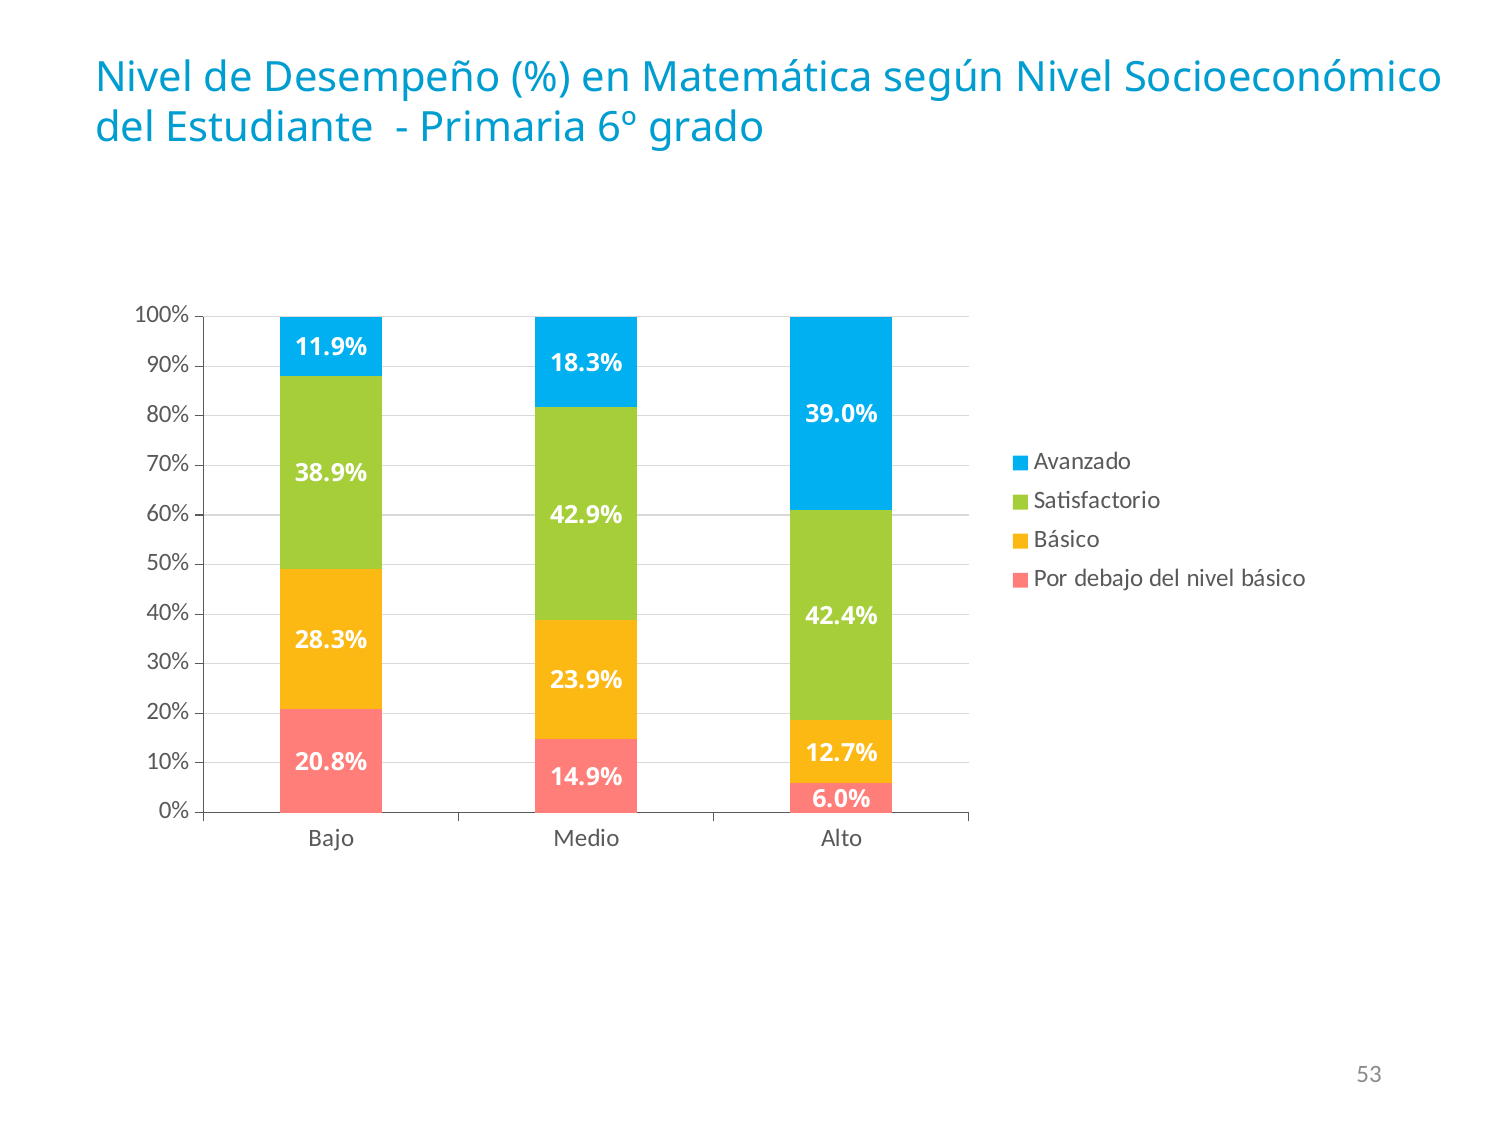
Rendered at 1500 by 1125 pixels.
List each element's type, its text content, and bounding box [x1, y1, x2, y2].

text_box Nivel de Desempeño (%) en Matemática según Nivel Socioeconómico del Estudiante - Primaria 6º grado [83, 44, 1499, 156]
slide_number 53 [1059, 1042, 1397, 1103]
chart [115, 216, 1385, 908]
